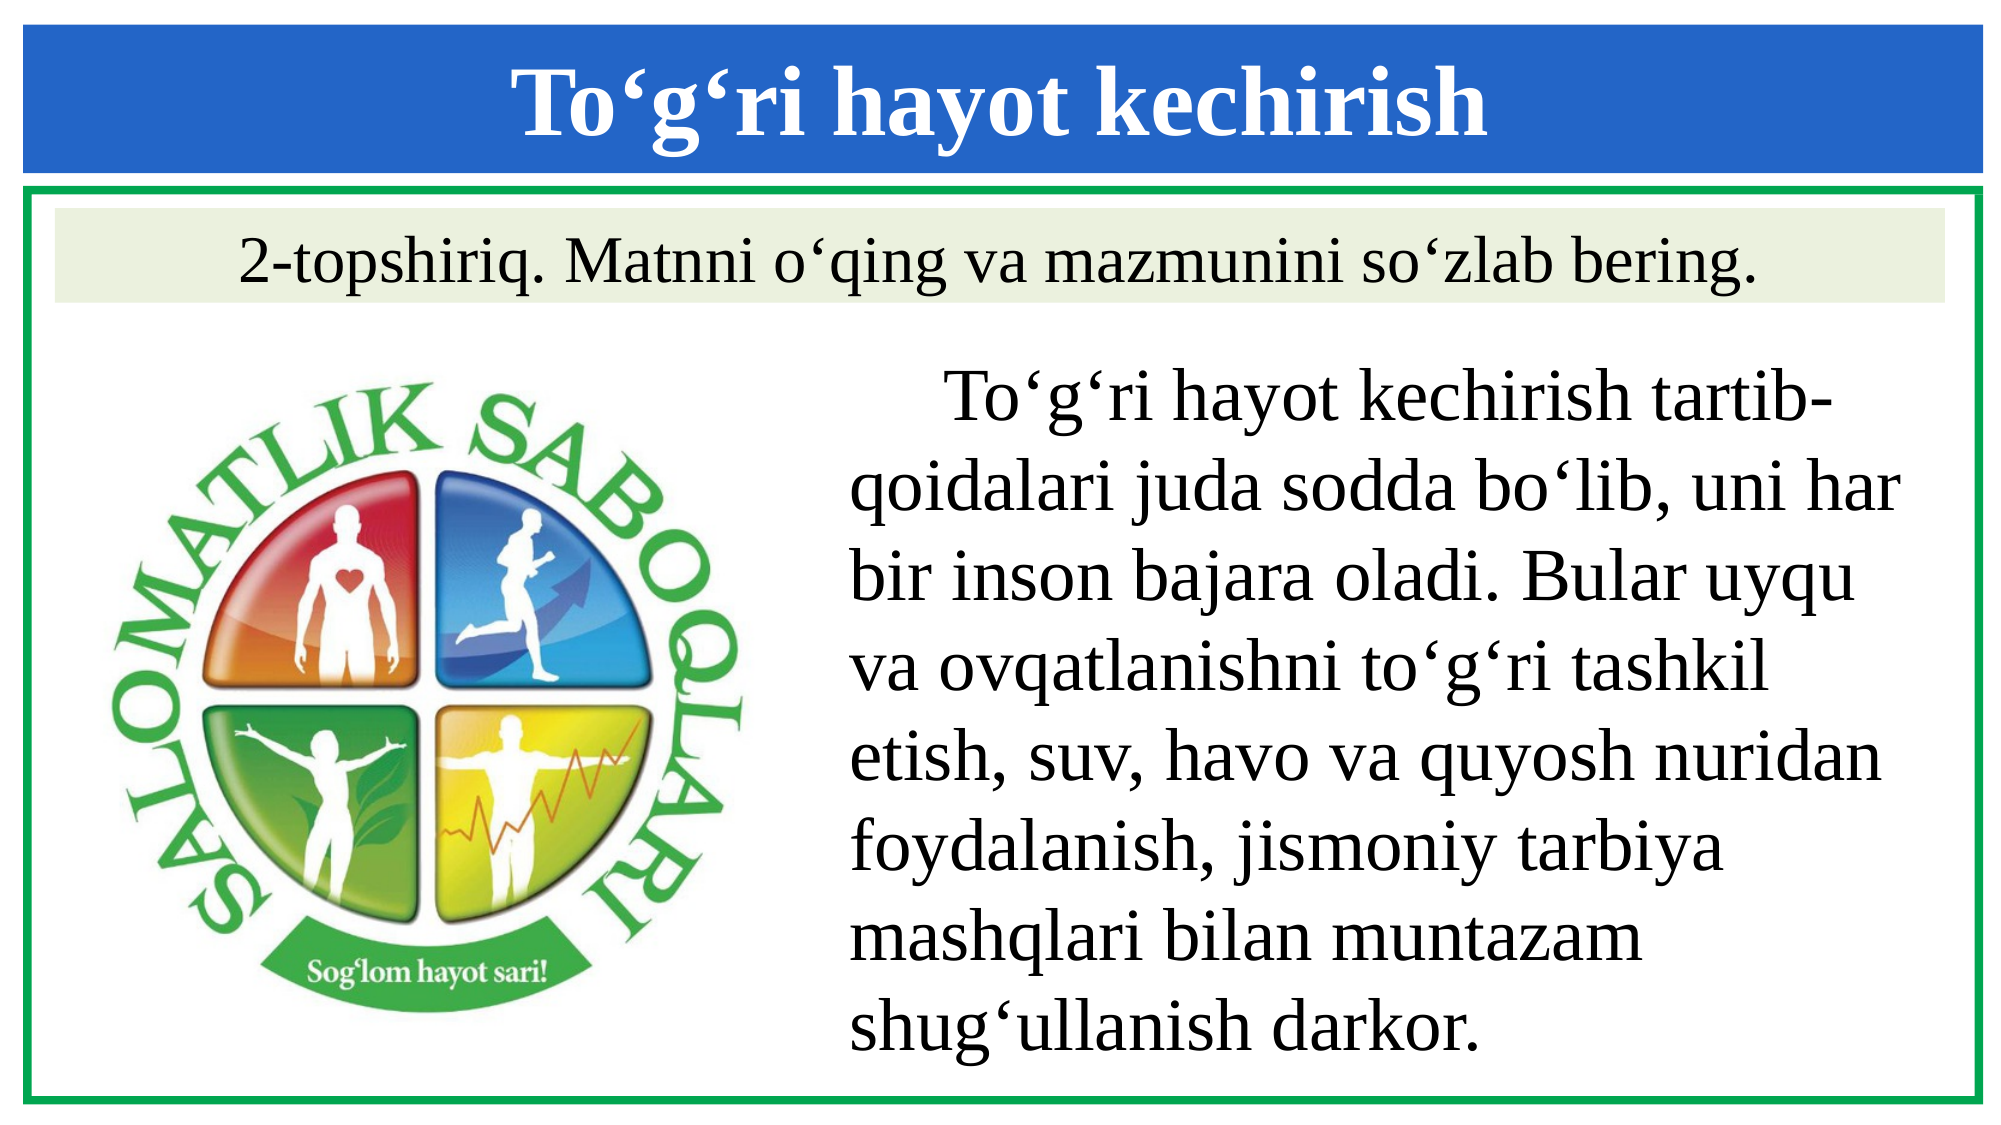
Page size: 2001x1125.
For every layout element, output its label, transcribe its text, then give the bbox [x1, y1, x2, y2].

picture [42, 314, 812, 1083]
text_box To‘g‘ri hayot kechirish tartib-qoidalari juda sodda bo‘lib, uni har bir inson bajara oladi. Bular uyqu va ovqatlanishni to‘g‘ri tashkil etish, suv, havo va quyosh nuridan foydalanish, jismoniy tarbiya mashqlari bilan muntazam shug‘ullanish darkor. [834, 338, 1934, 1073]
title To‘g‘ri hayot kechirish [41, 33, 1959, 158]
text_box 2-topshiriq. Matnni o‘qing va mazmunini so‘zlab bering. [54, 208, 1945, 303]
